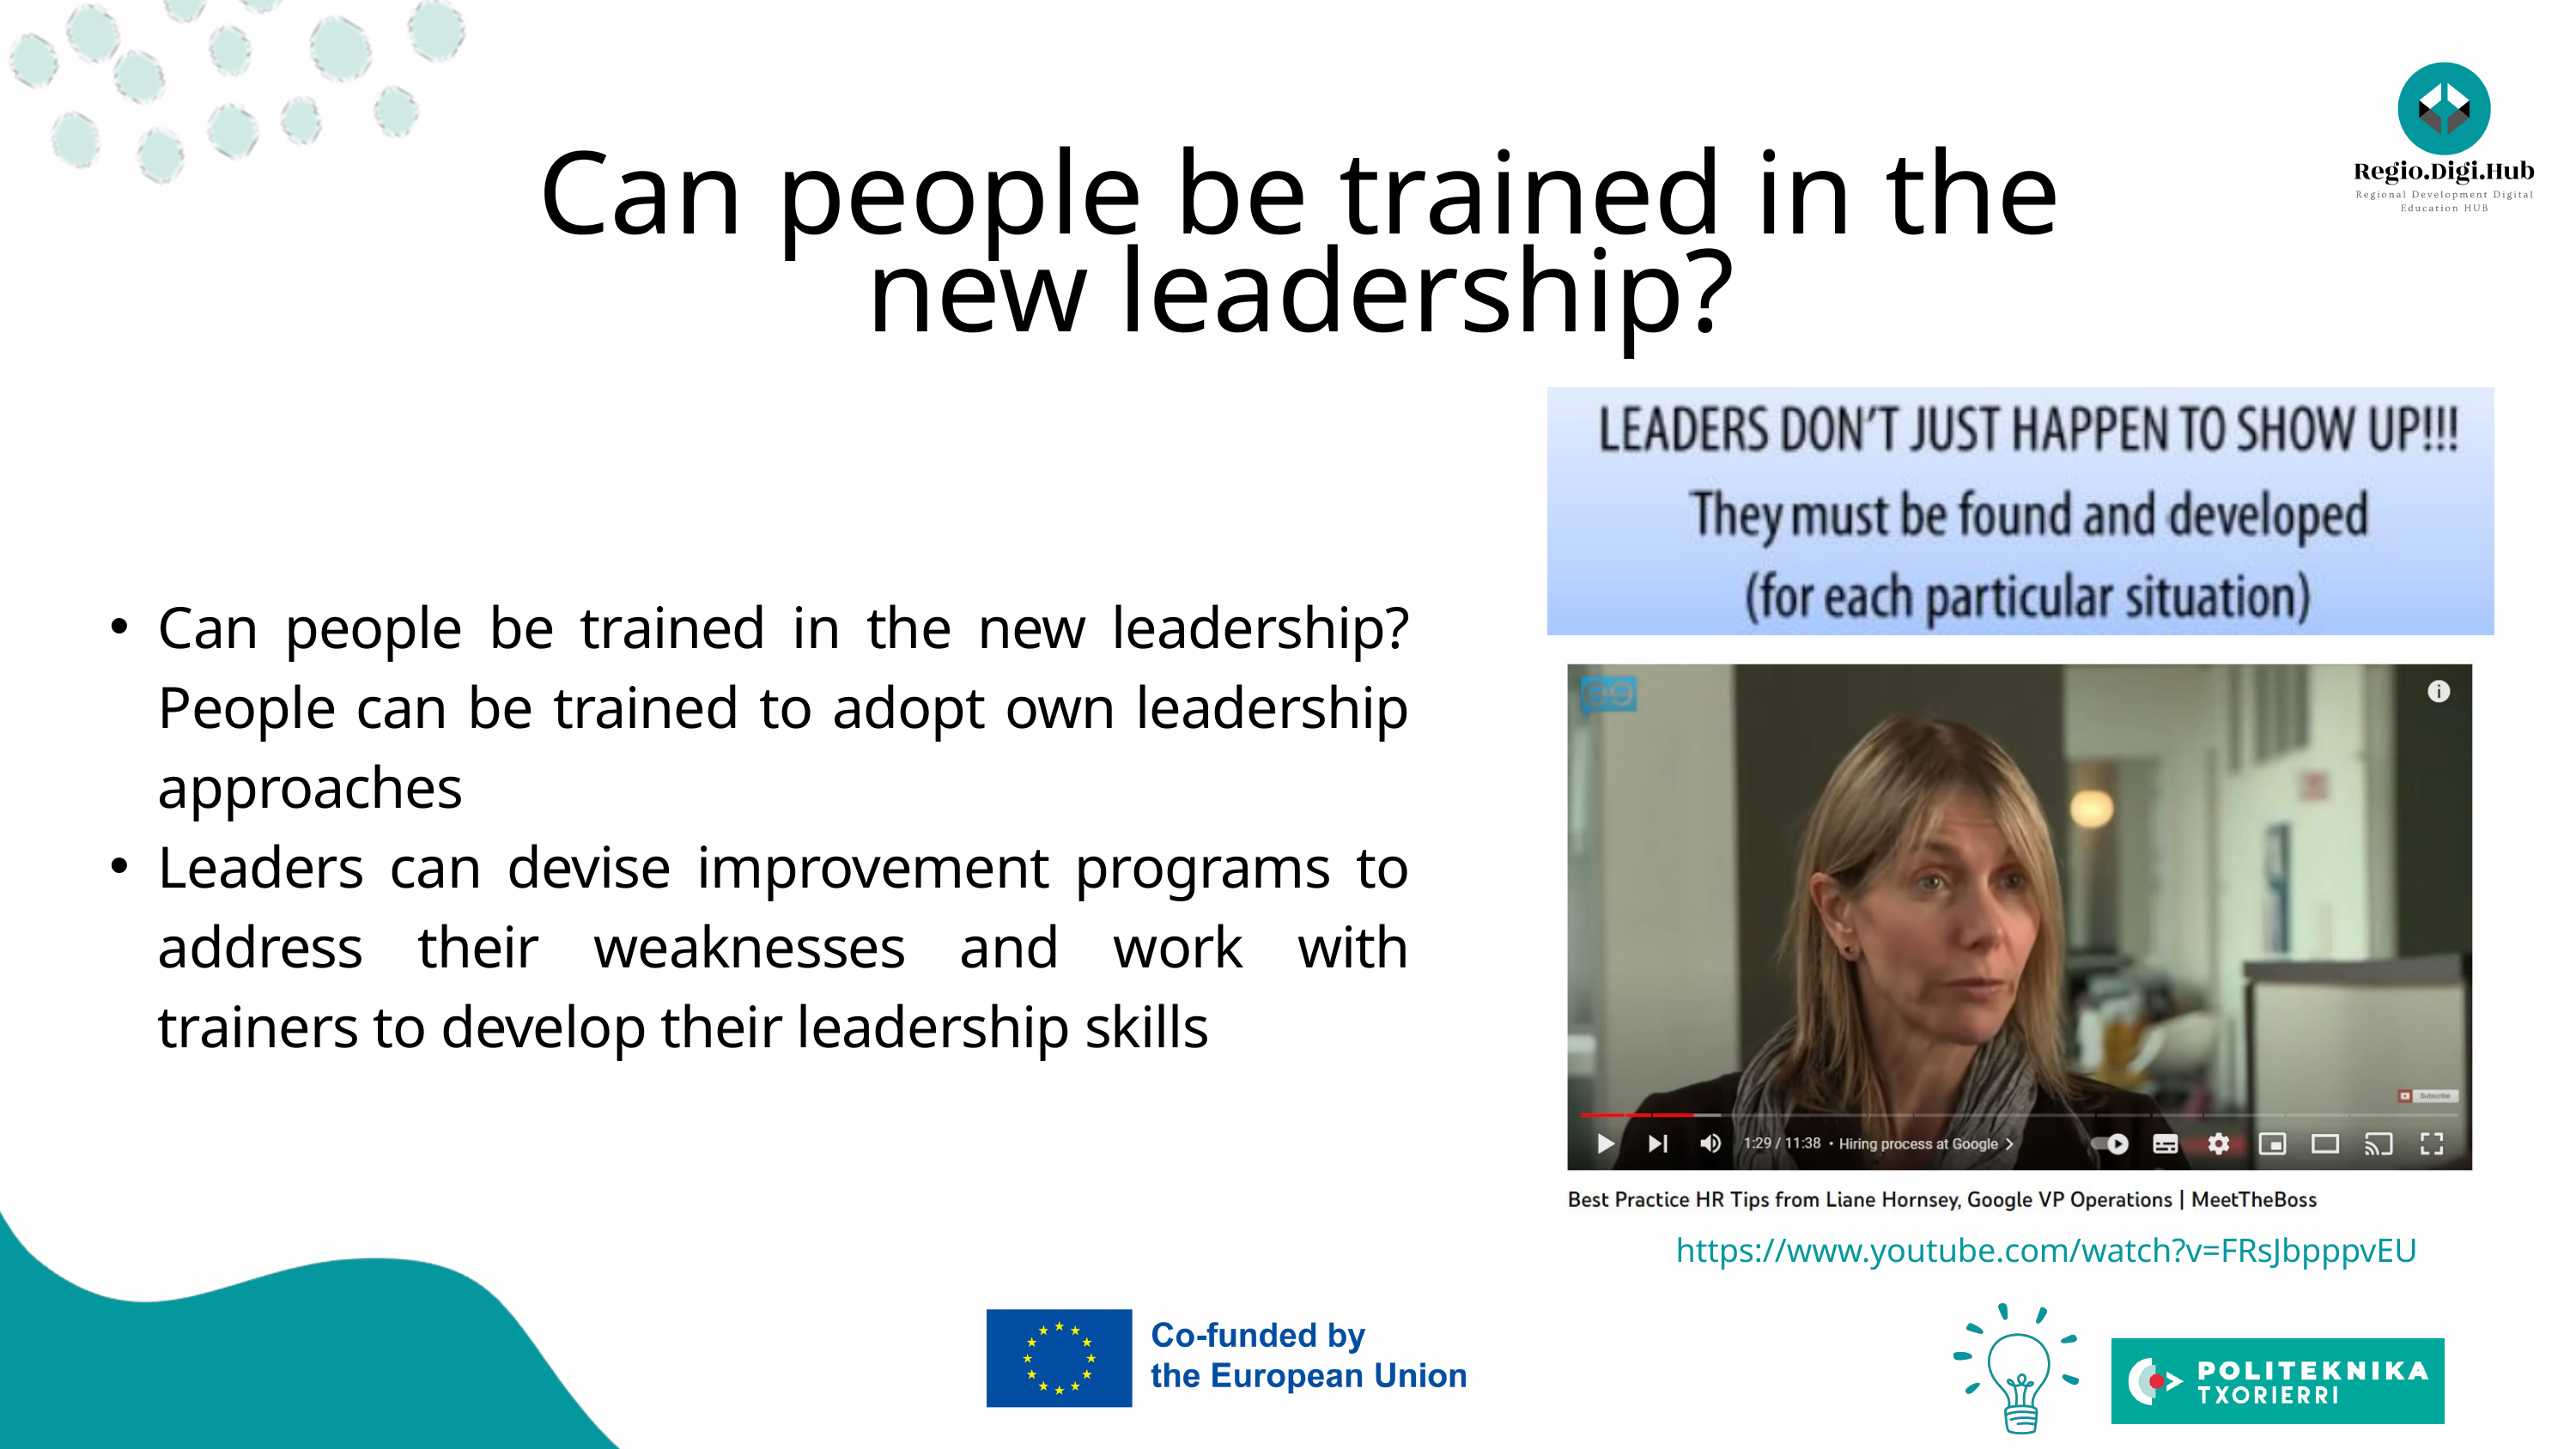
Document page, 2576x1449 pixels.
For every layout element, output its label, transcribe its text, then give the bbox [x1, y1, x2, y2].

picture [980, 1303, 1504, 1414]
picture [1552, 645, 2490, 1214]
picture [1953, 1303, 2079, 1434]
text_box https://www.youtube.com/watch?v=FRsJbpppvEU [1599, 1223, 2494, 1269]
picture [2111, 1338, 2445, 1424]
picture [2312, 0, 2576, 264]
picture [0, 0, 489, 306]
text_box Can people be trained in the new leadership? [496, 160, 2105, 647]
picture [0, 1069, 1030, 1449]
text_box Can people be trained in the new leadership? People can be trained to adopt own leadership approaches Leaders can devise improvement programs to address their weaknesses and work with trainers to develop their leadership skills [60, 579, 1411, 1139]
picture [1546, 387, 2494, 635]
